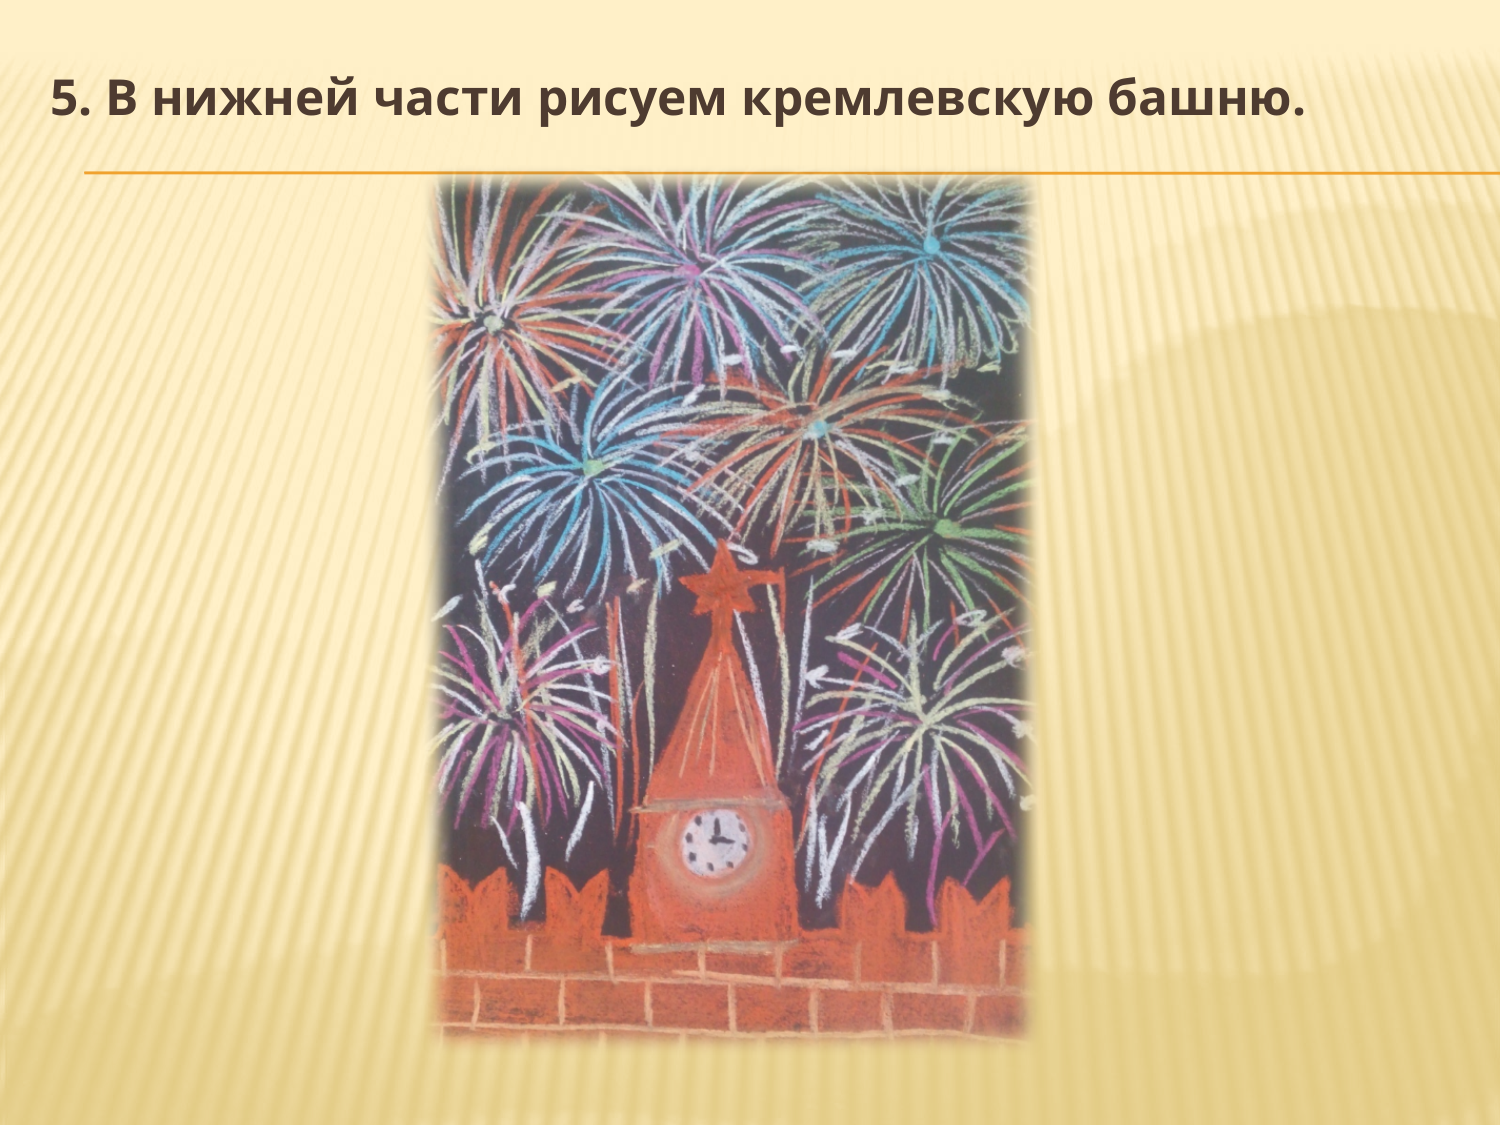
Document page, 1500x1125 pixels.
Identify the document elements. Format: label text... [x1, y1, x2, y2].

picture [421, 165, 1044, 1055]
list 5. В нижней части рисуем кремлевскую башню. [35, 58, 1461, 226]
